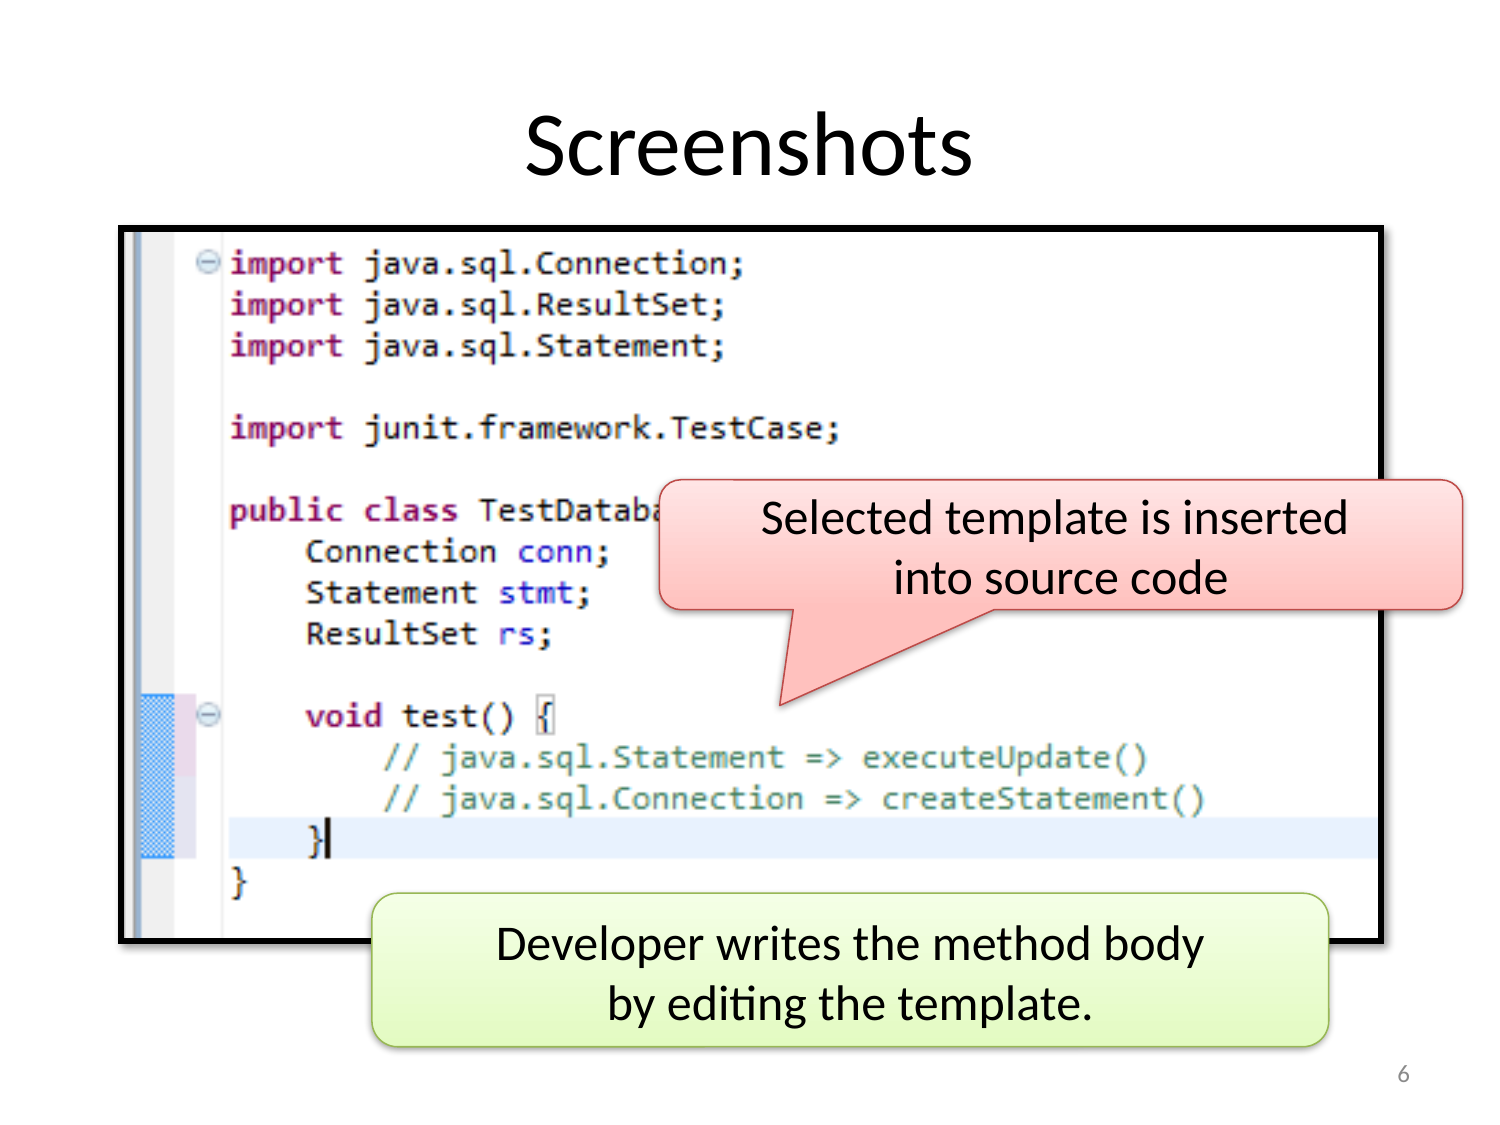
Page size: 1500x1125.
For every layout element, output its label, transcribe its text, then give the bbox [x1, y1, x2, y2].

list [123, 231, 1379, 939]
text_box Selected template is inserted into source code [1383, 478, 1464, 611]
title Screenshots [75, 45, 1425, 233]
slide_number 6 [1074, 1042, 1425, 1103]
text_box Developer writes the method body by editing the template. [371, 948, 1330, 1048]
